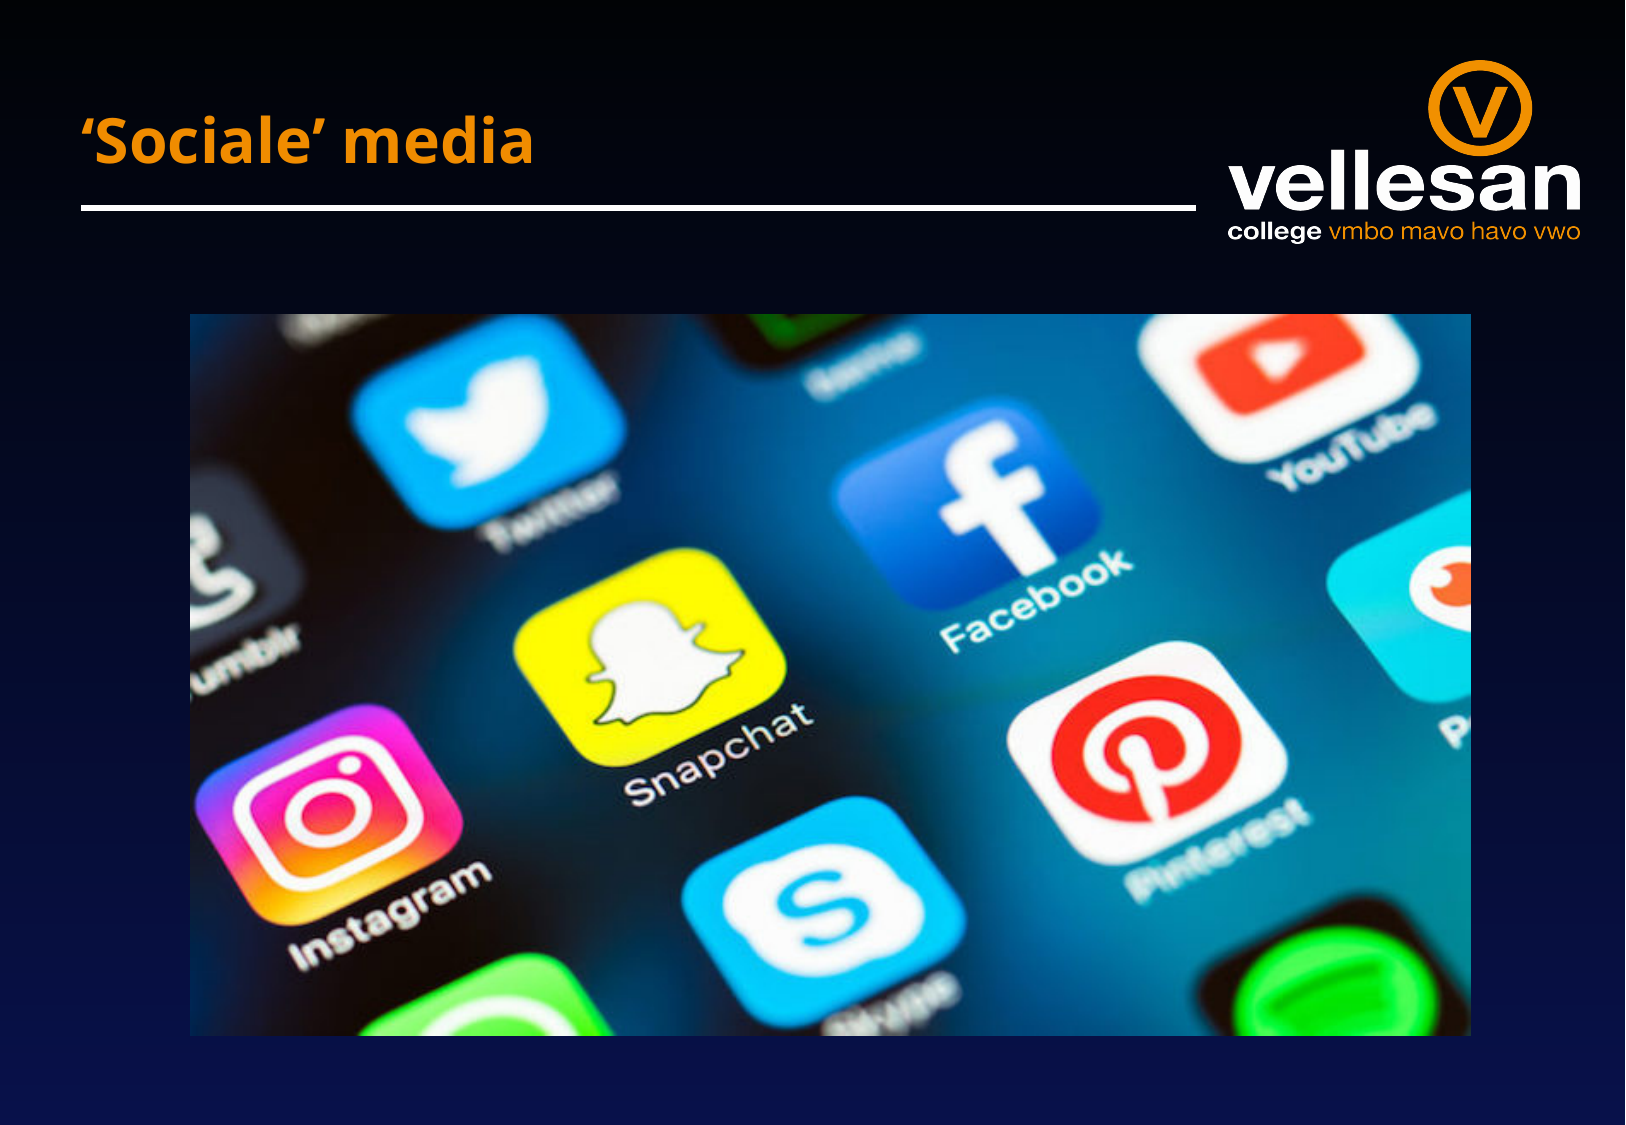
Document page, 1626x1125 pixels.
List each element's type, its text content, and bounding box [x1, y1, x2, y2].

picture [1228, 60, 1580, 244]
title ‘Sociale’ media [81, 80, 1197, 197]
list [189, 314, 1471, 1036]
